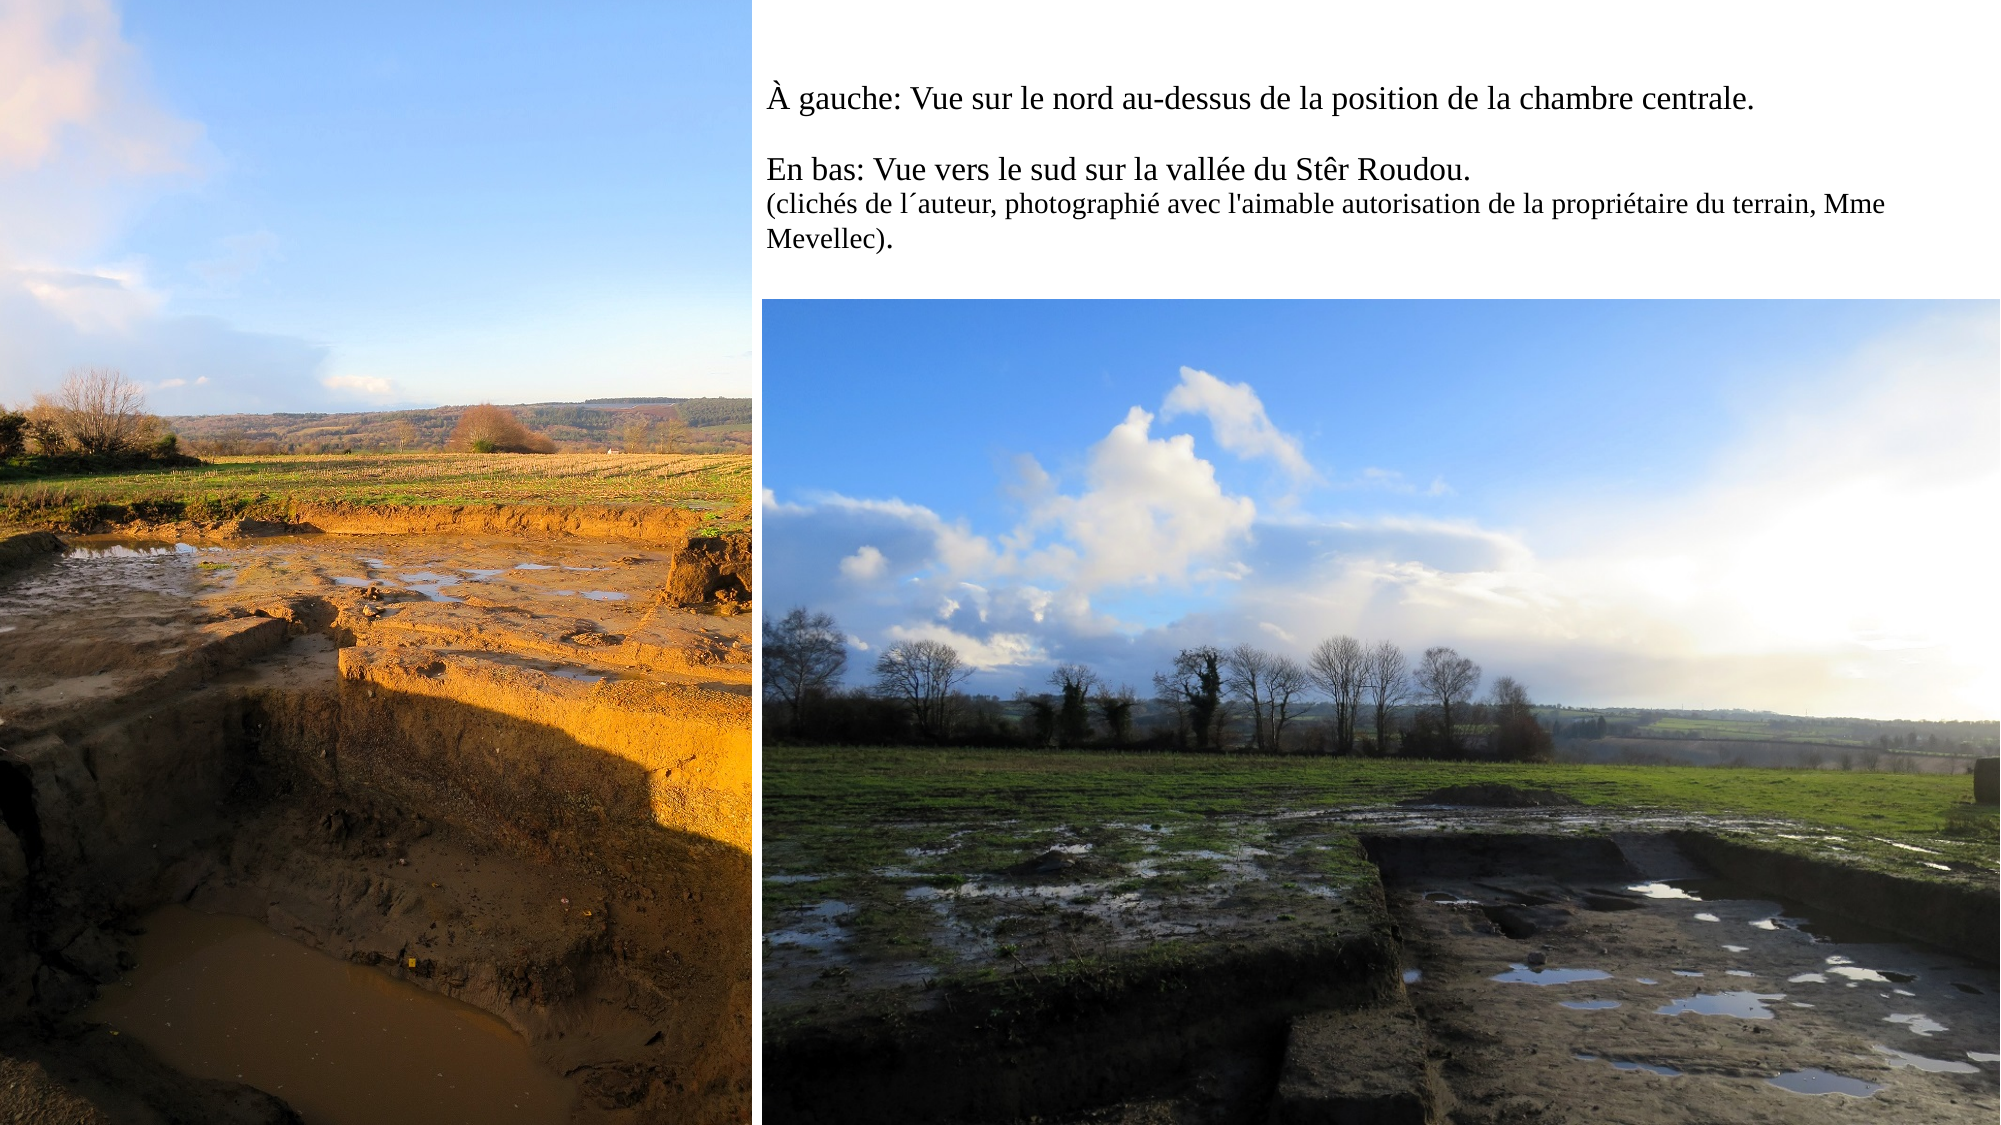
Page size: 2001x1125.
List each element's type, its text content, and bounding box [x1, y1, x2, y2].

title À gauche: Vue sur le nord au-dessus de la position de la chambre centrale. En bas: Vue vers le sud sur la vallée du Stêr Roudou. (clichés de l´auteur, photographié avec l'aimable autorisation de la propriétaire du terrain, Mme Mevellec). [752, 0, 2000, 300]
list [762, 299, 2000, 1125]
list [0, 0, 752, 1125]
